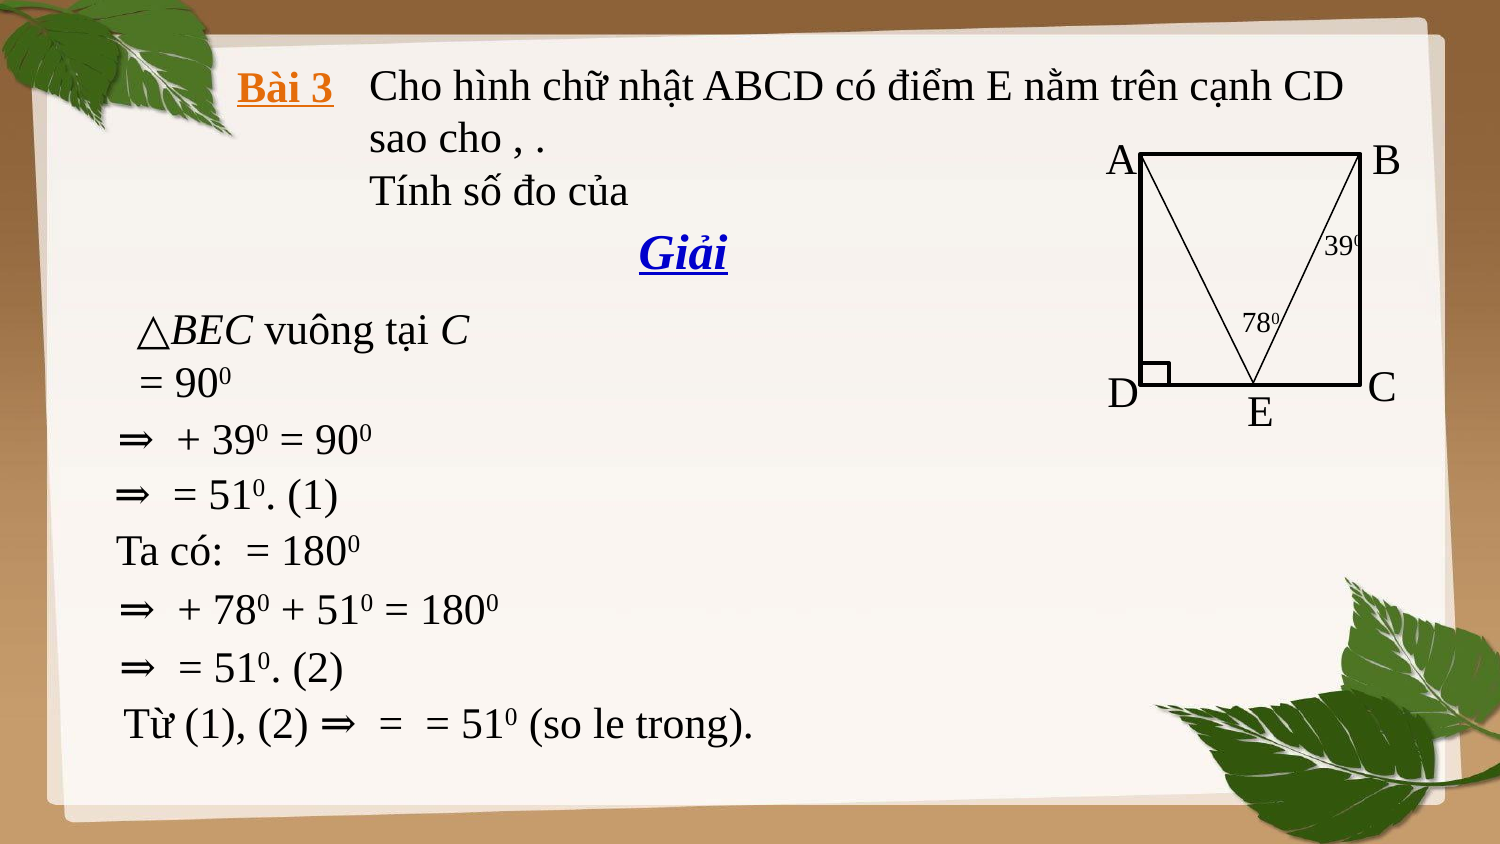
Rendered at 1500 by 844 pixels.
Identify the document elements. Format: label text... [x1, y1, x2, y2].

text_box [1090, 122, 1404, 444]
text_box △BEC vuông tại C [125, 295, 555, 359]
picture [0, 0, 1500, 844]
text_box Bài 3 [226, 52, 461, 117]
text_box Giải [627, 213, 792, 285]
